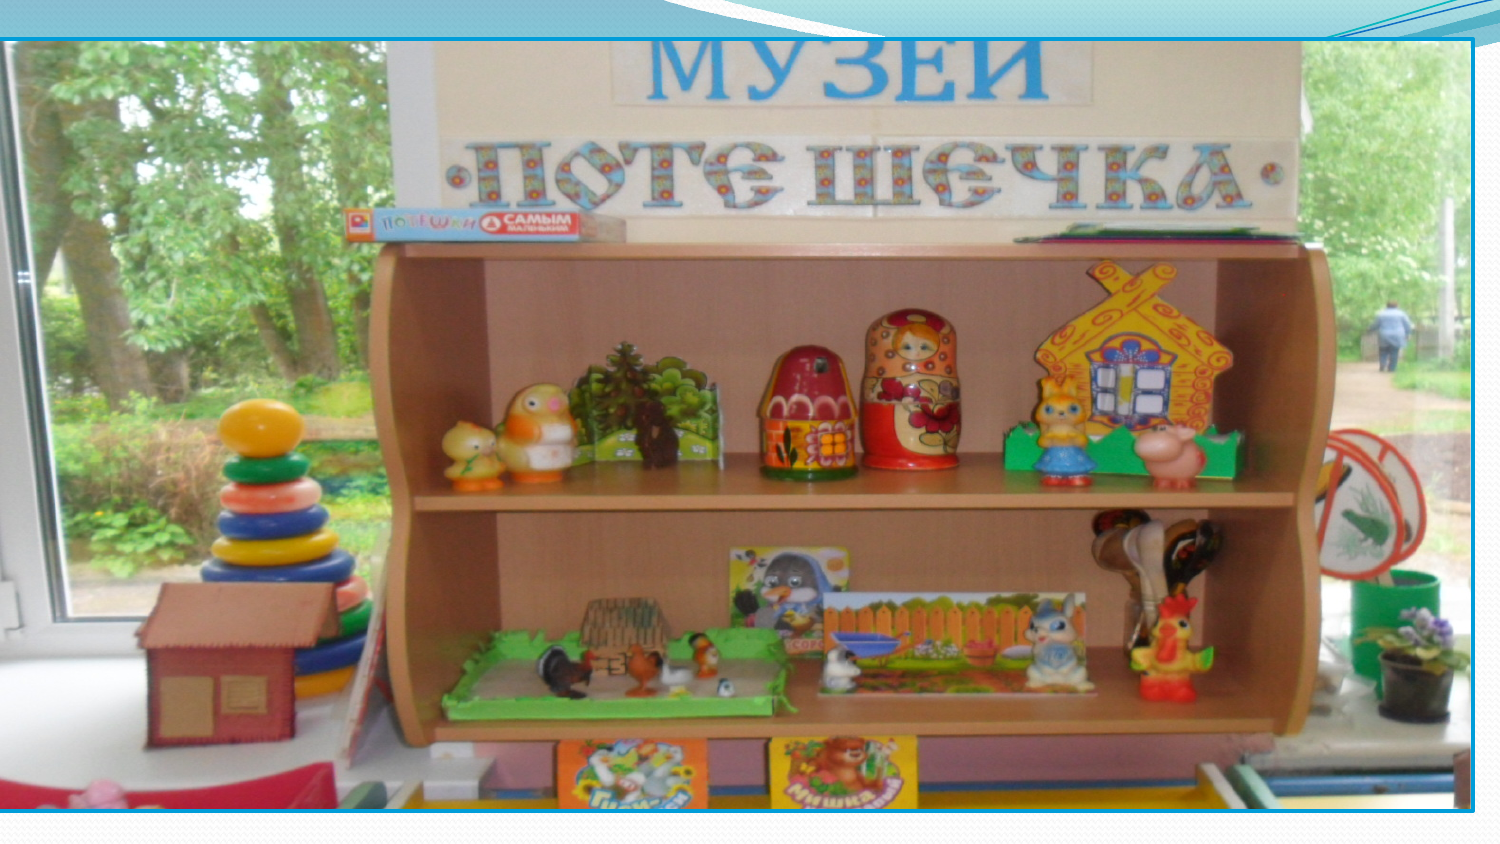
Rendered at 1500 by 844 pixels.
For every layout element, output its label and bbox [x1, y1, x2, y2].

list [0, 40, 1471, 810]
